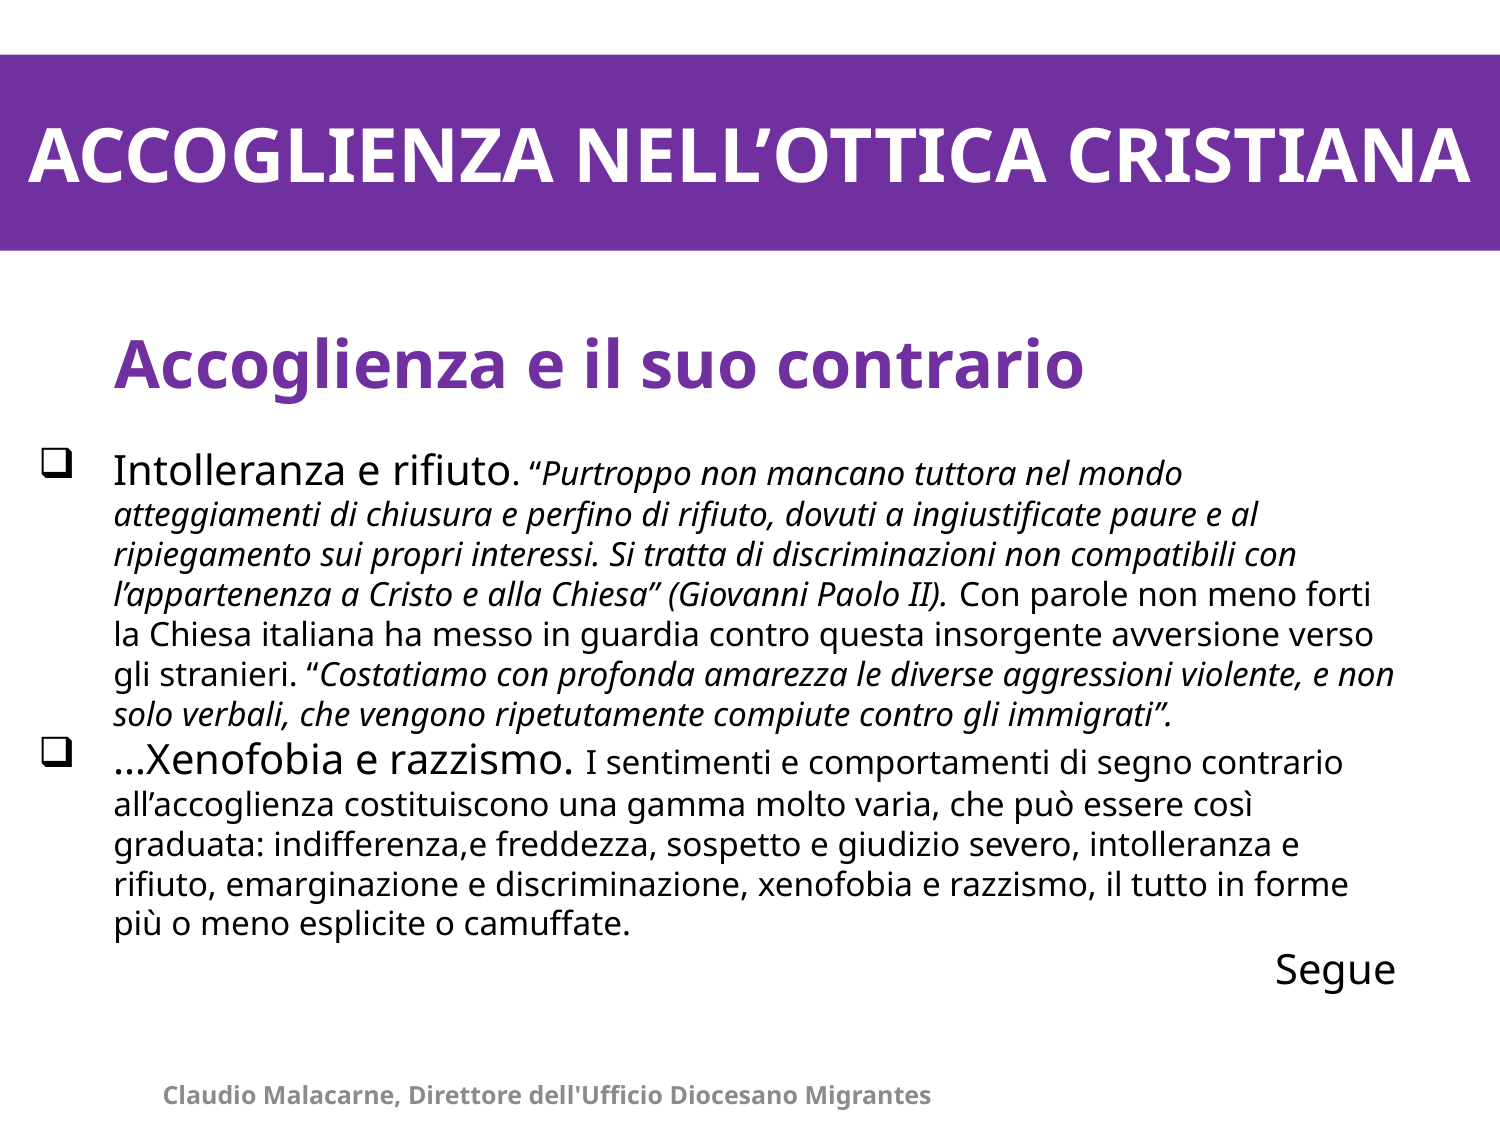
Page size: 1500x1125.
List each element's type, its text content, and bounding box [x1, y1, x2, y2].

text_box Intolleranza e rifiuto. “Purtroppo non mancano tuttora nel mondo atteggiamenti di chiusura e perfino di rifiuto, dovuti a ingiustificate paure e al ripiegamento sui propri interessi. Si tratta di discriminazioni non compatibili con l’appartenenza a Cristo e alla Chiesa” (Giovanni Paolo II). Con parole non meno forti la Chiesa italiana ha messo in guardia contro questa insorgente avversione verso gli stranieri. “Costatiamo con profonda amarezza le diverse aggressioni violente, e non solo verbali, che vengono ripetutamente compiute contro gli immigrati”. …Xenofobia e razzismo. I sentimenti e comportamenti di segno contrario all’accoglienza costituiscono una gamma molto varia, che può essere così graduata: indifferenza,e freddezza, sospetto e giudizio severo, intolleranza e rifiuto, emarginazione e discriminazione, xenofobia e razzismo, il tutto in forme più o meno esplicite o camuffate. Segue [23, 435, 1412, 1000]
footer Claudio Malacarne, Direttore dell'Ufficio Diocesano Migrantes [147, 1065, 1235, 1125]
text_box ACCOGLIENZA NELL’OTTICA CRISTIANA [0, 52, 1500, 253]
text_box Accoglienza e il suo contrario [100, 314, 1500, 410]
